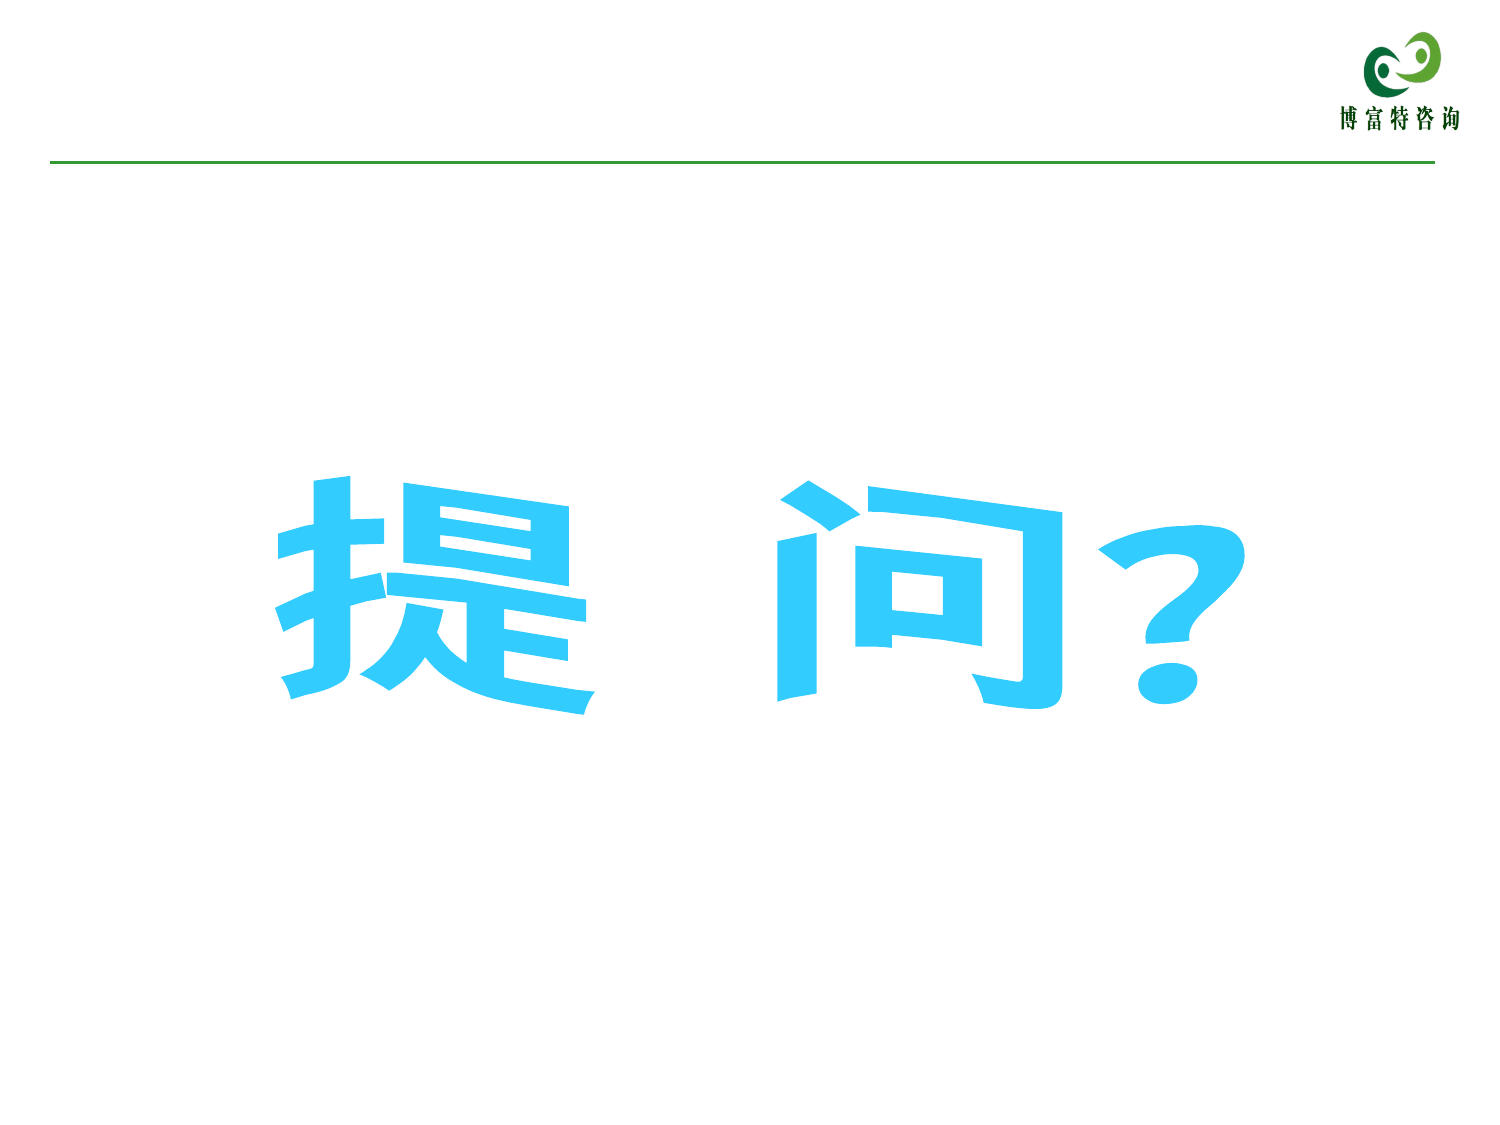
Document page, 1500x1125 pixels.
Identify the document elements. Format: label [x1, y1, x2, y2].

picture [1325, 31, 1479, 134]
